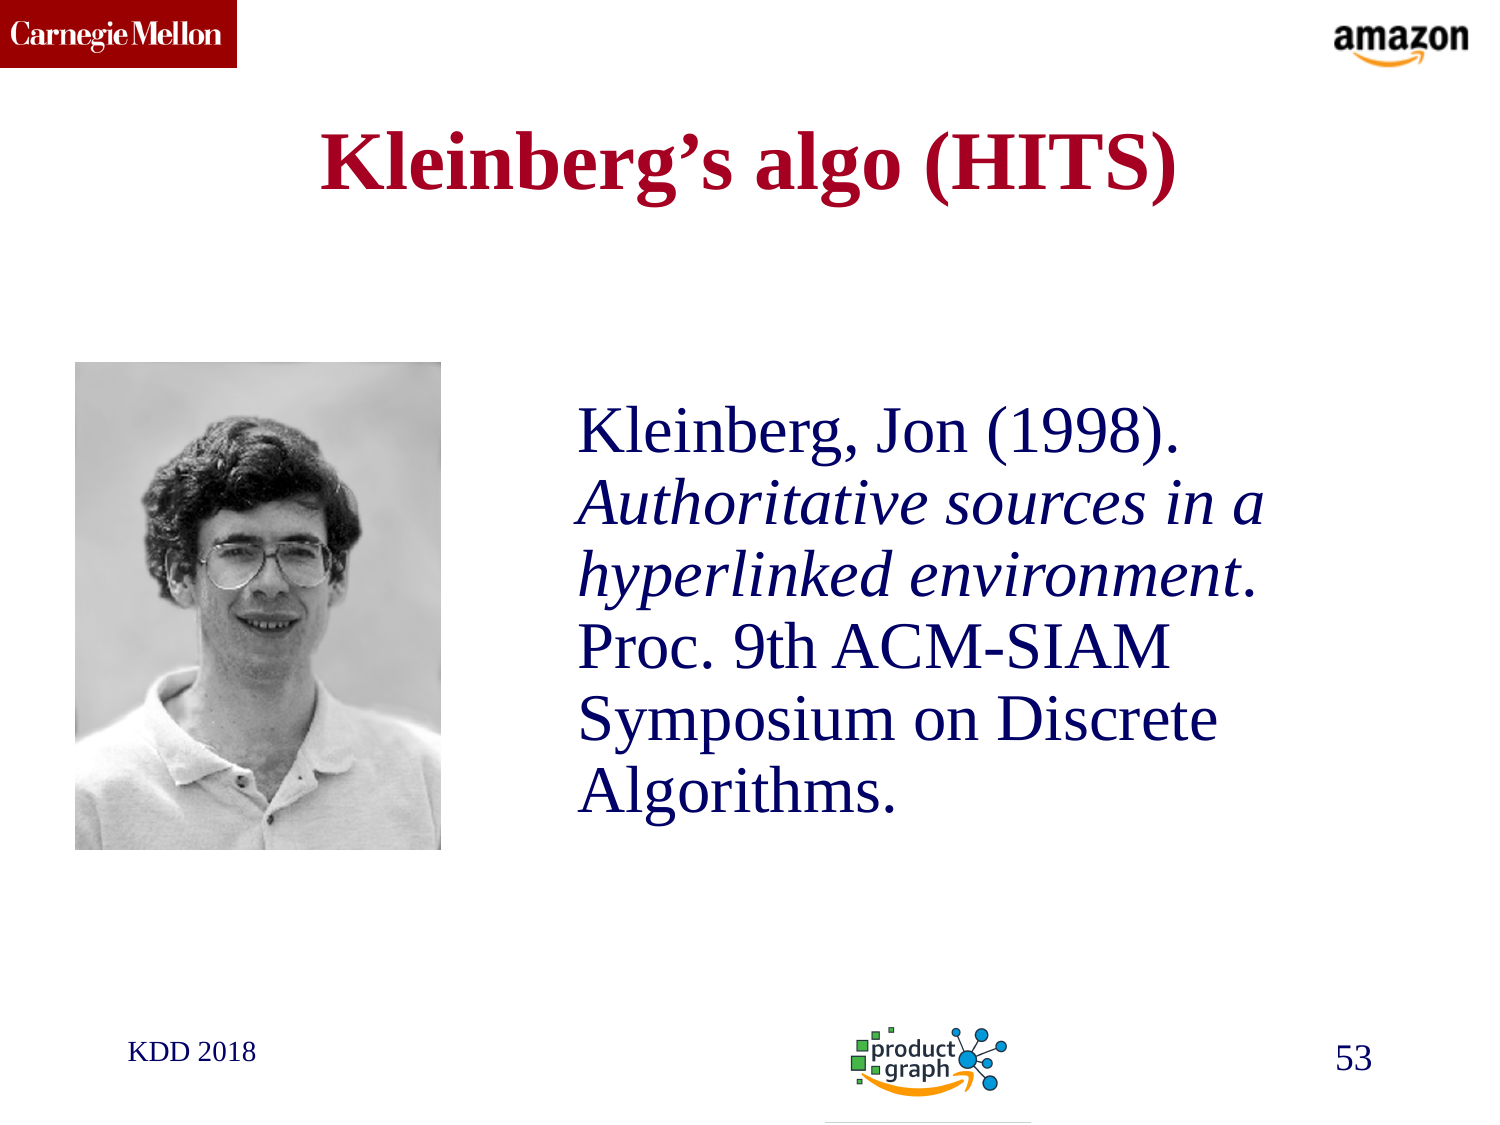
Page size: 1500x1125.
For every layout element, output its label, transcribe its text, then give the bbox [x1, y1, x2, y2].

title Kleinberg’s algo (HITS) [112, 99, 1388, 213]
slide_number KDD 2018 [112, 1024, 426, 1101]
picture [1322, 4, 1484, 88]
slide_number 53 [1074, 1024, 1388, 1101]
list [74, 362, 441, 851]
text_box Kleinberg, Jon (1998). Authoritative sources in a hyperlinked environment. Proc. 9th ACM-SIAM Symposium on Discrete Algorithms. [562, 387, 1375, 914]
picture [0, 0, 237, 68]
